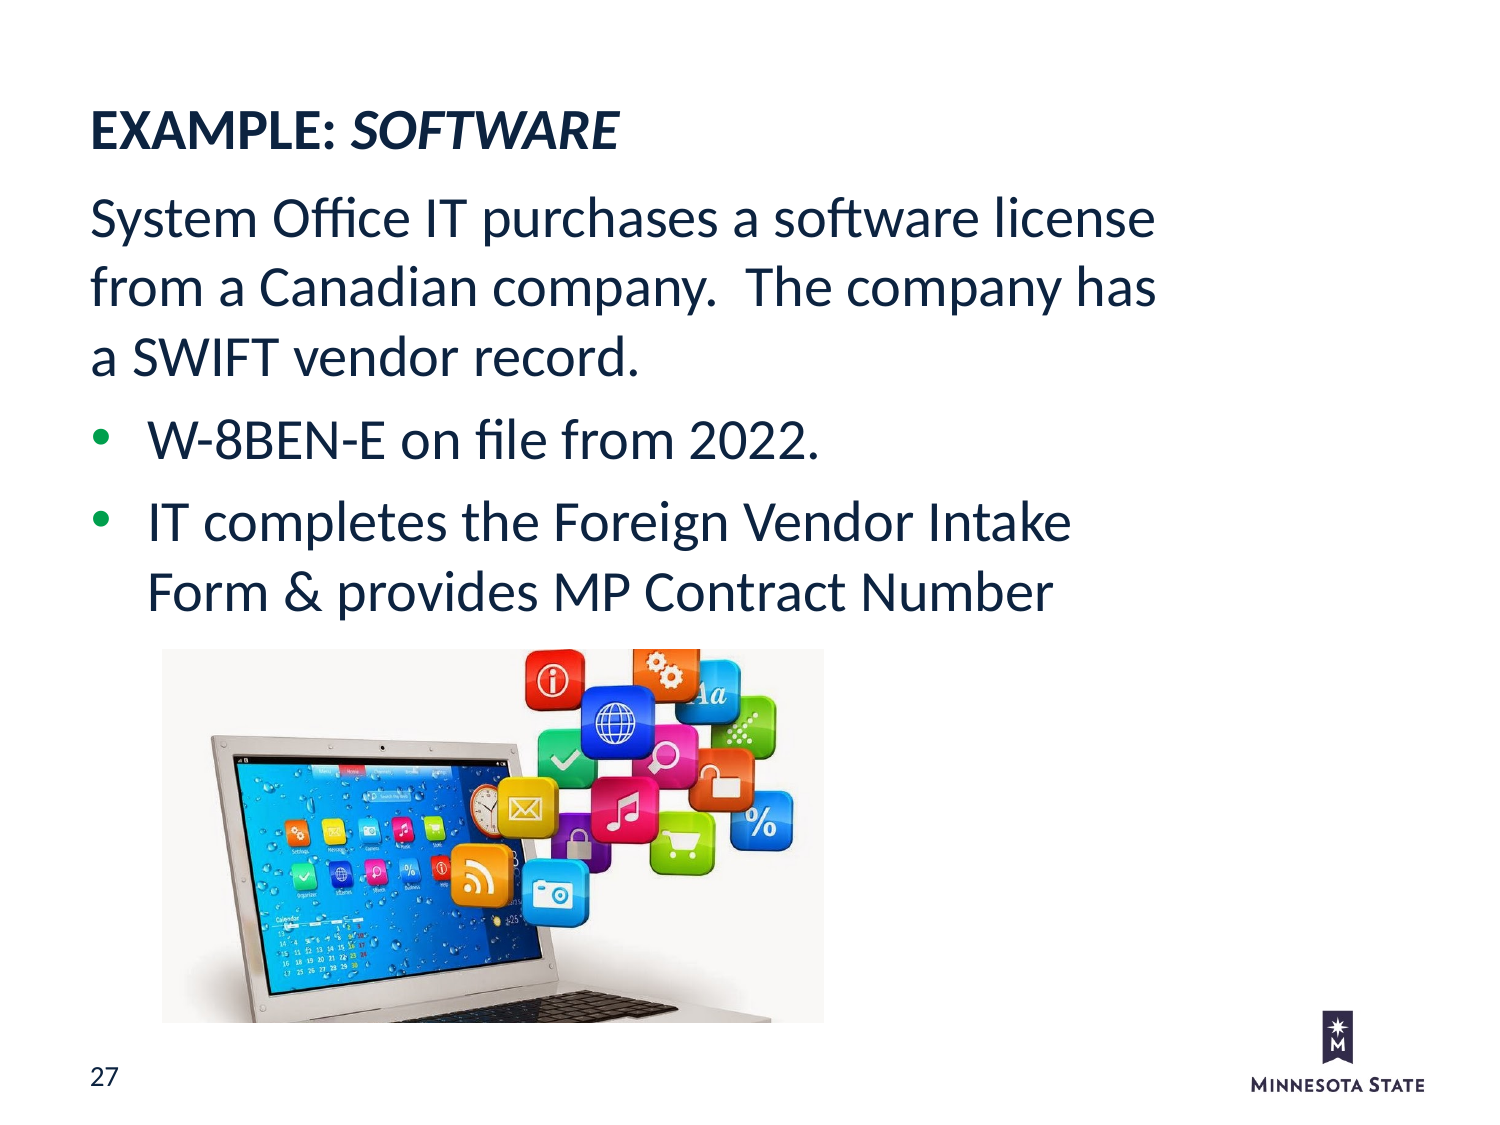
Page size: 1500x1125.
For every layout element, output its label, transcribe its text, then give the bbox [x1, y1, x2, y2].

picture [1175, 999, 1500, 1110]
list System Office IT purchases a software license from a Canadian company. The company has a SWIFT vendor record. W-8BEN-E on file from 2022. IT completes the Foreign Vendor Intake Form & provides MP Contract Number [75, 171, 1176, 772]
list EXAMPLE: software [75, 56, 1425, 170]
picture [162, 649, 824, 1023]
